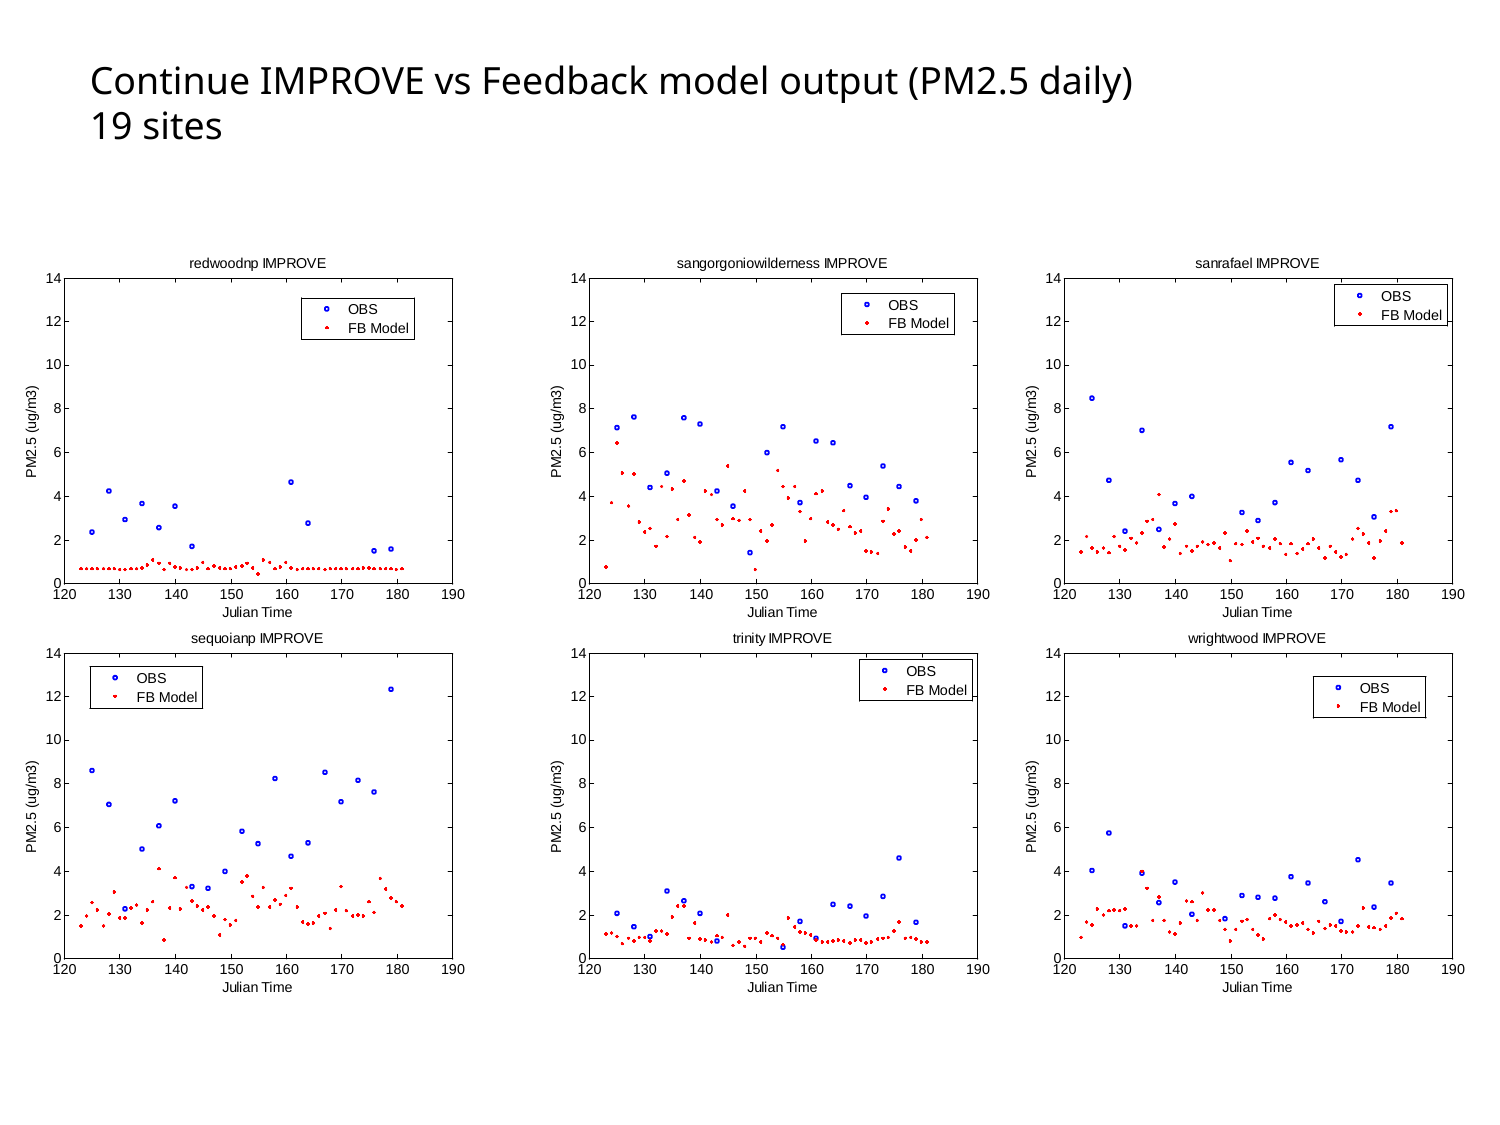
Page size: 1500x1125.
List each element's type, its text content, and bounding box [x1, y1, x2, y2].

picture [524, 249, 1500, 1001]
picture [0, 249, 501, 1001]
text_box Continue IMPROVE vs Feedback model output (PM2.5 daily) 19 sites [75, 49, 1238, 155]
